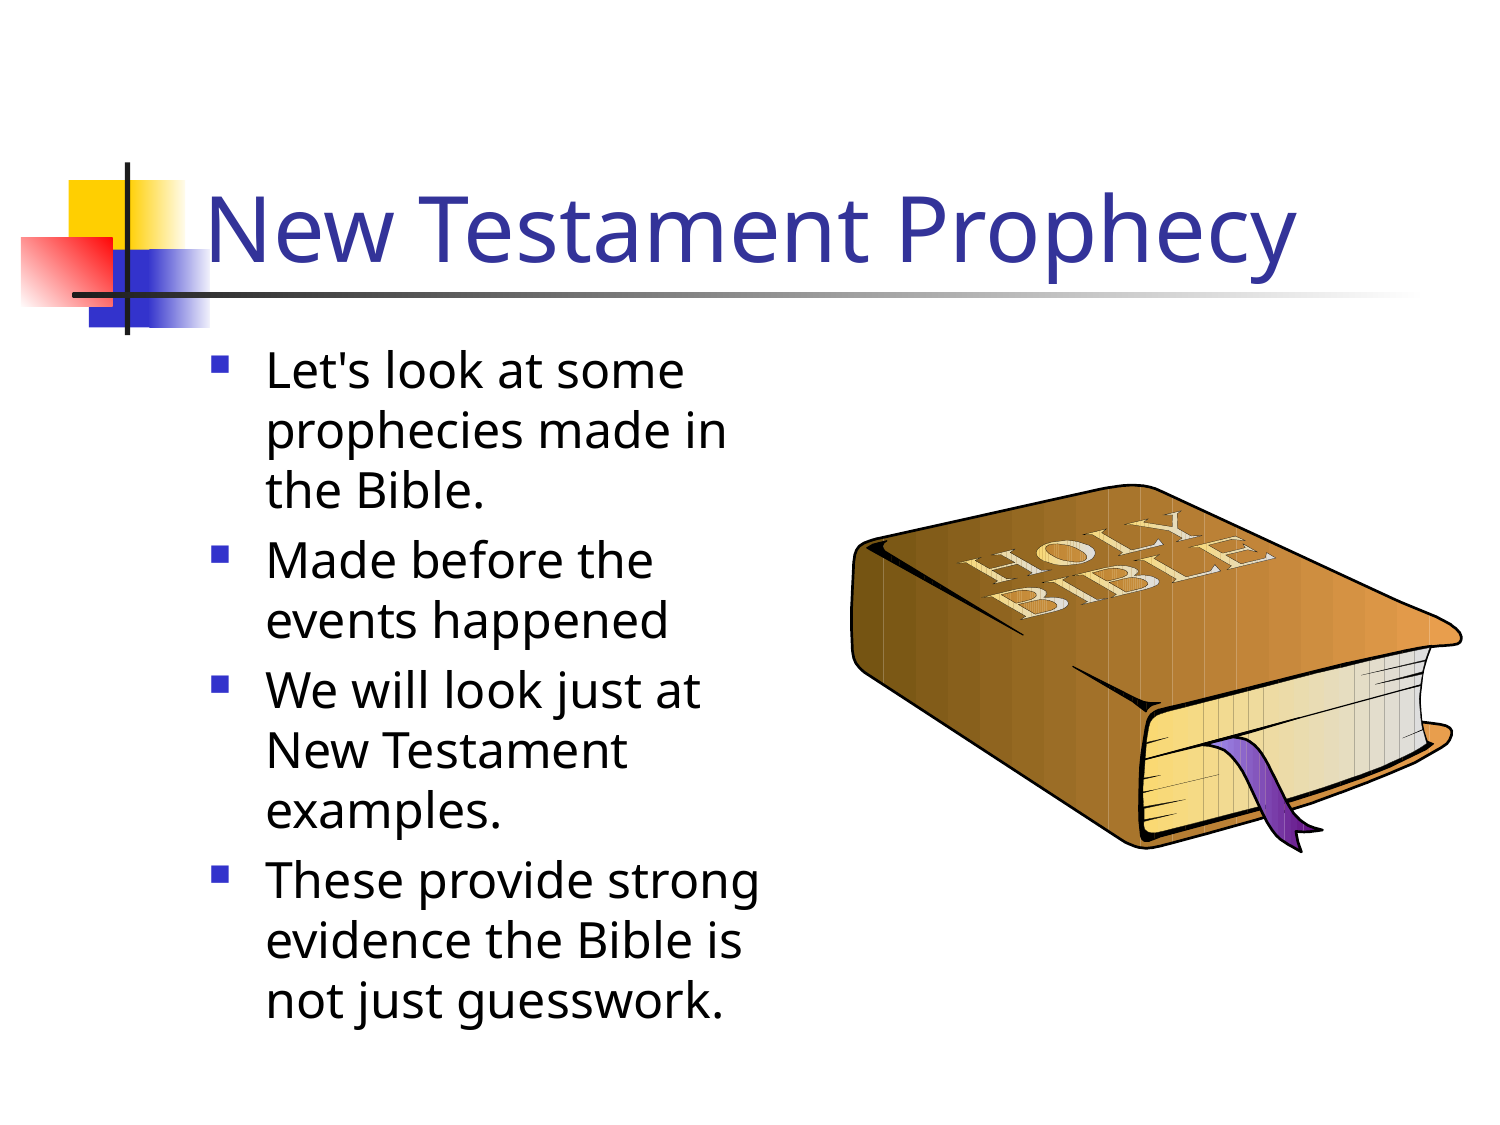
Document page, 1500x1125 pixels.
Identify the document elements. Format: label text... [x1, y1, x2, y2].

list Let's look at some prophecies made in the Bible. Made before the events happened We will look just at New Testament examples. These provide strong evidence the Bible is not just guesswork. [193, 331, 819, 1006]
title New Testament Prophecy [188, 101, 1468, 289]
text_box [843, 477, 1470, 860]
